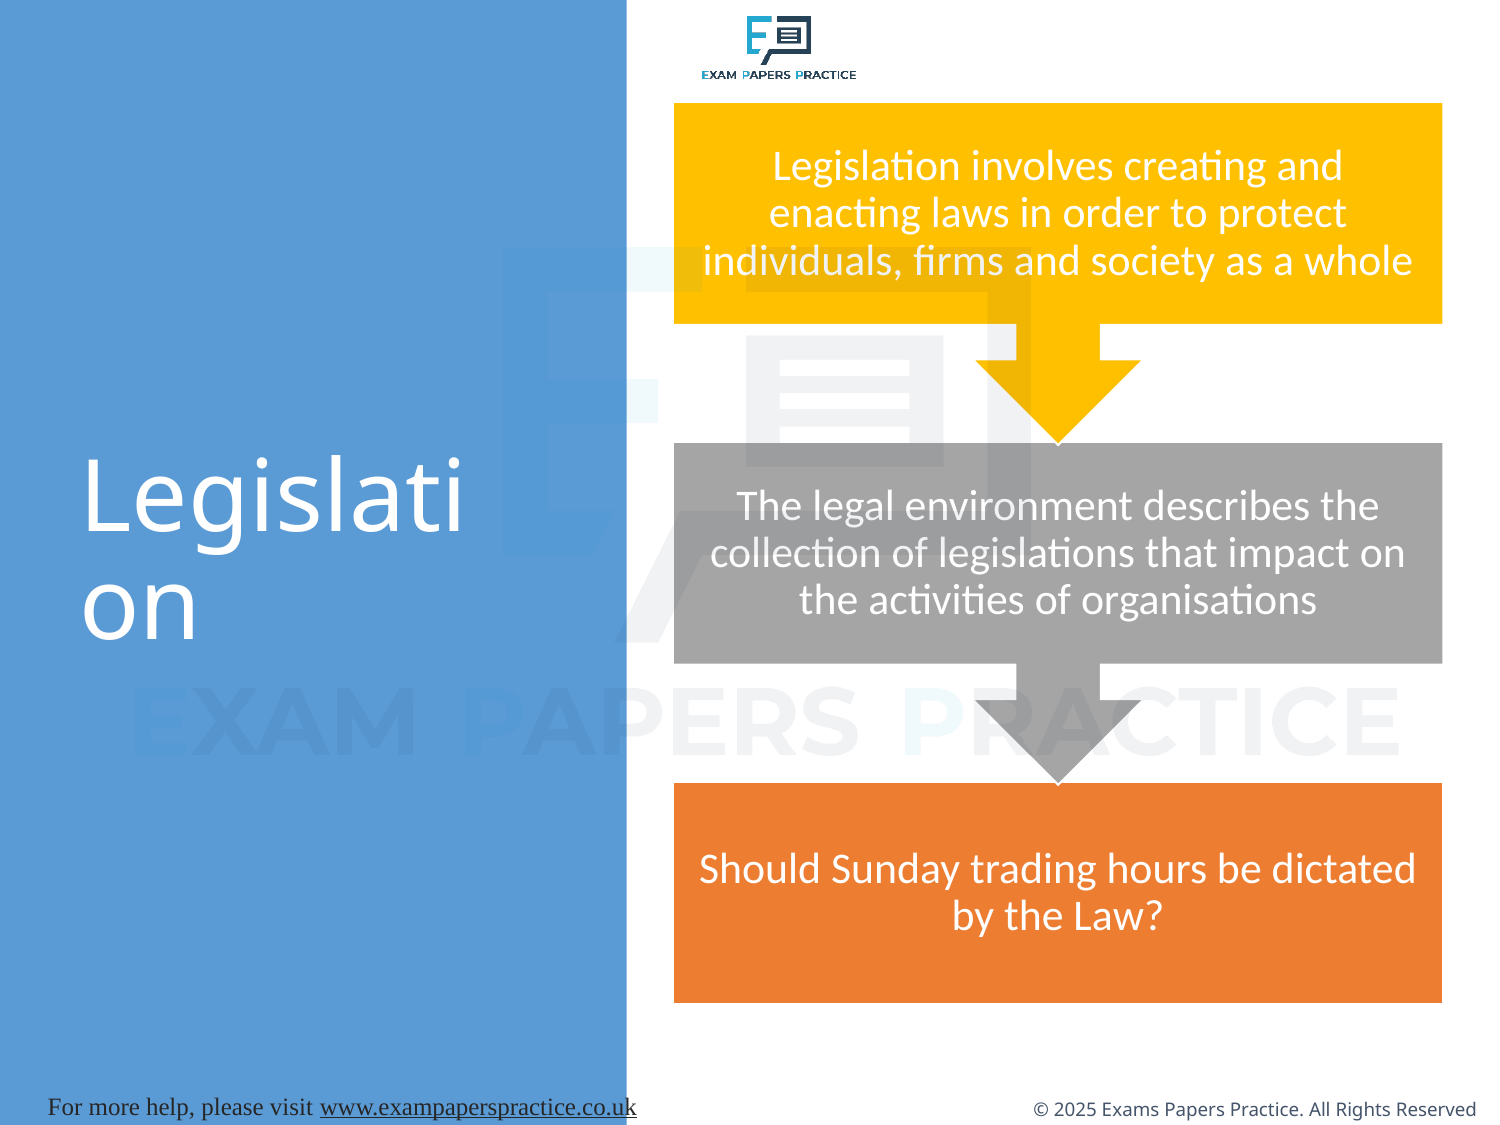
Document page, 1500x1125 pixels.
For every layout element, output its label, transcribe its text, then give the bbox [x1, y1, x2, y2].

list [672, 101, 1444, 1005]
text_box © 2025 Exams Papers Practice. All Rights Reserved [1005, 1090, 1500, 1125]
picture [135, 247, 1399, 756]
text_box [0, 0, 628, 1125]
text_box For more help, please visit www.exampaperspractice.co.uk [11, 1082, 674, 1122]
picture [702, 16, 856, 79]
title Legislation [64, 101, 534, 1005]
